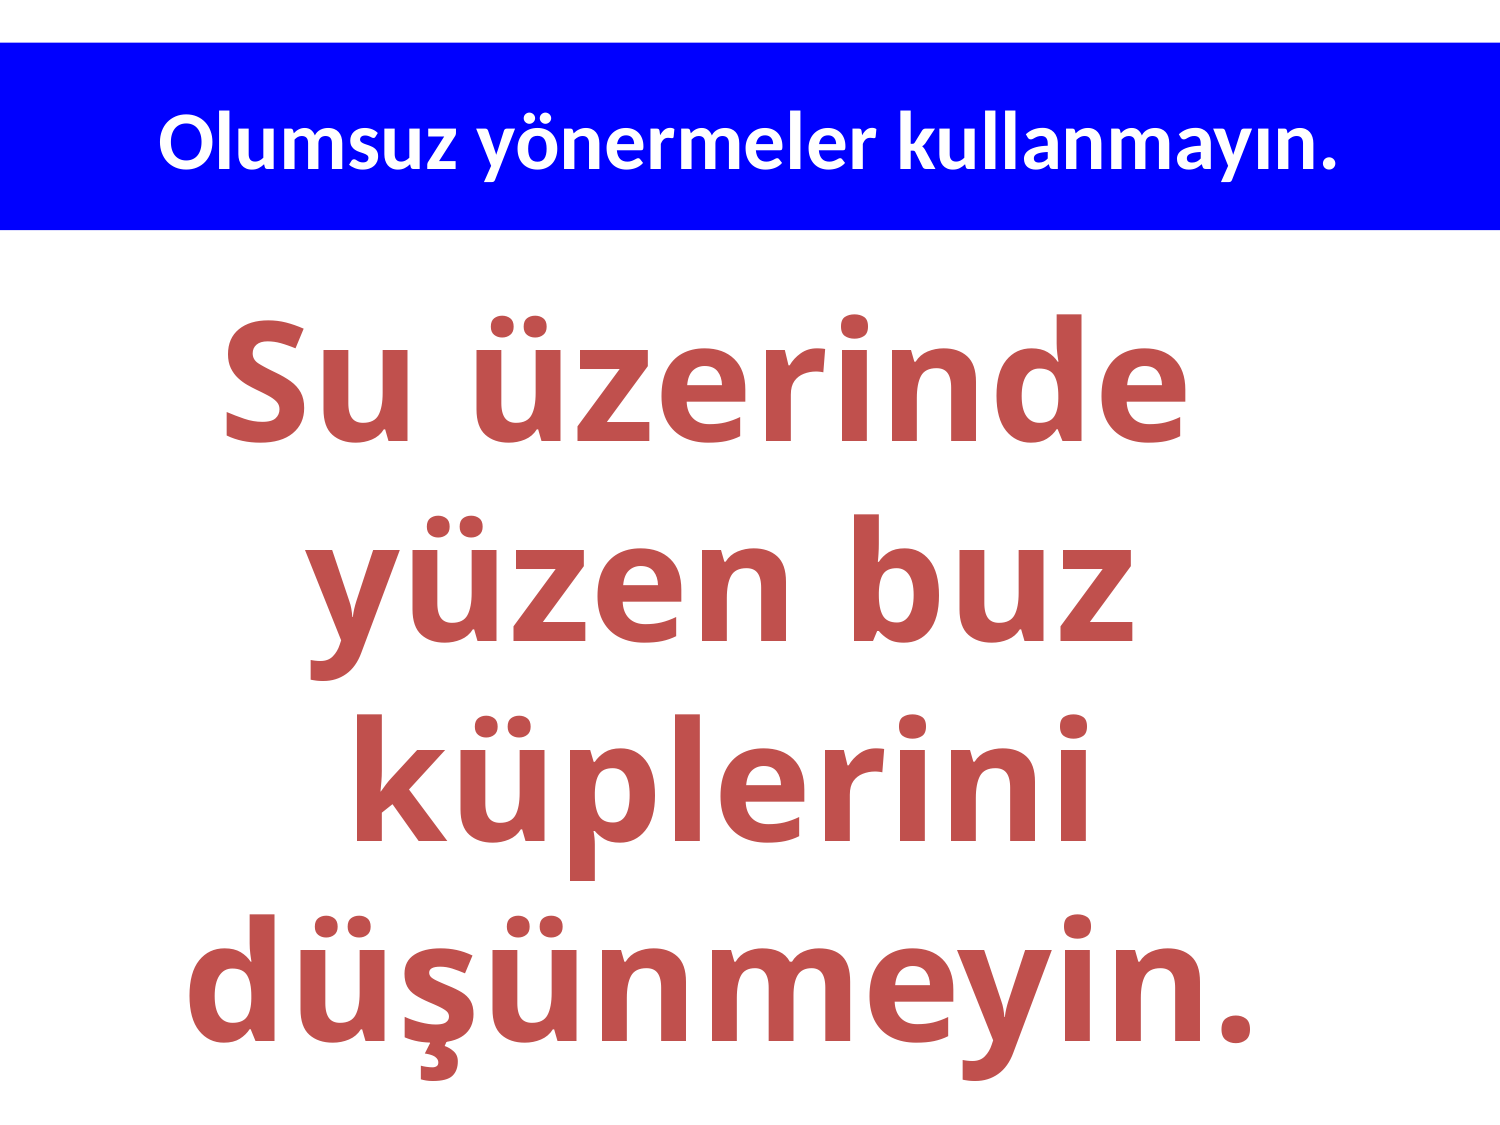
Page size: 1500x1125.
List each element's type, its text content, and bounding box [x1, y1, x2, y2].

text_box Su üzerinde yüzen buz küplerini düşünmeyin. [0, 267, 1388, 1125]
text_box Olumsuz yönermeler kullanmayın. [0, 42, 1500, 231]
